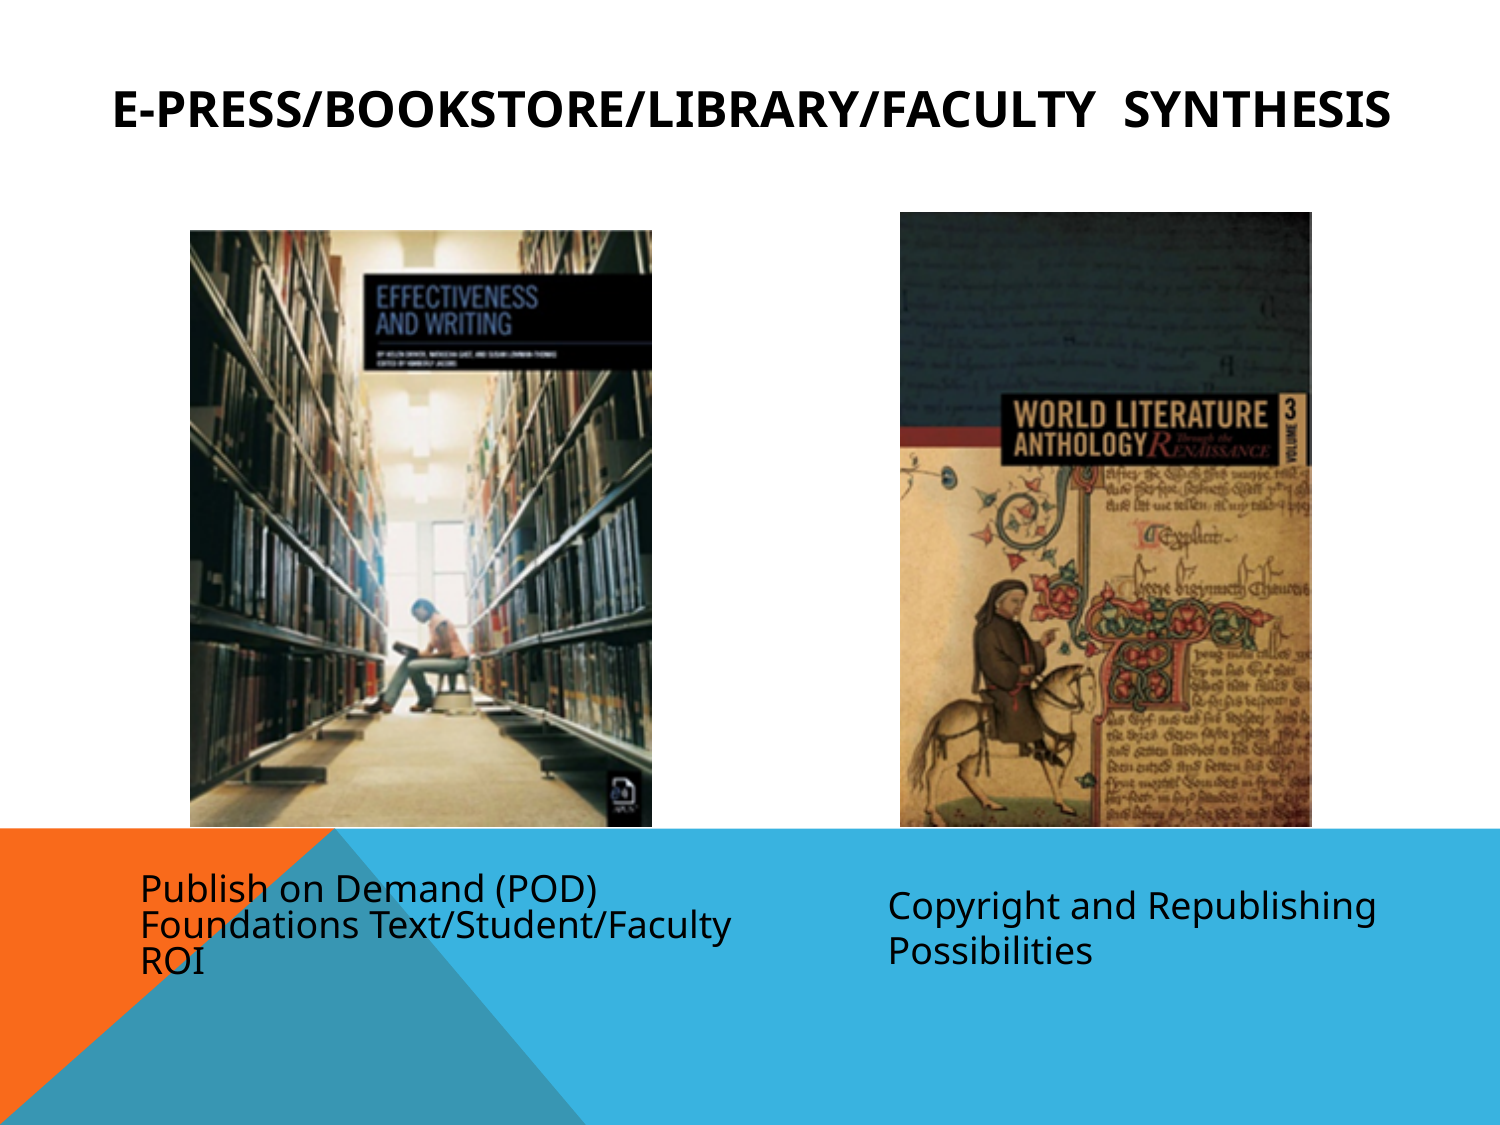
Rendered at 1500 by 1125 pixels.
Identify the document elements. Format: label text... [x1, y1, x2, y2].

title e-Press/Bookstore/Library/FacultY Synthesis [79, 43, 1438, 231]
text_box Copyright and Republishing Possibilities [872, 874, 1393, 980]
picture [899, 212, 1312, 828]
text_box Publish on Demand (POD) Foundations Text/Student/Faculty ROI [124, 754, 800, 1125]
picture [190, 230, 652, 828]
